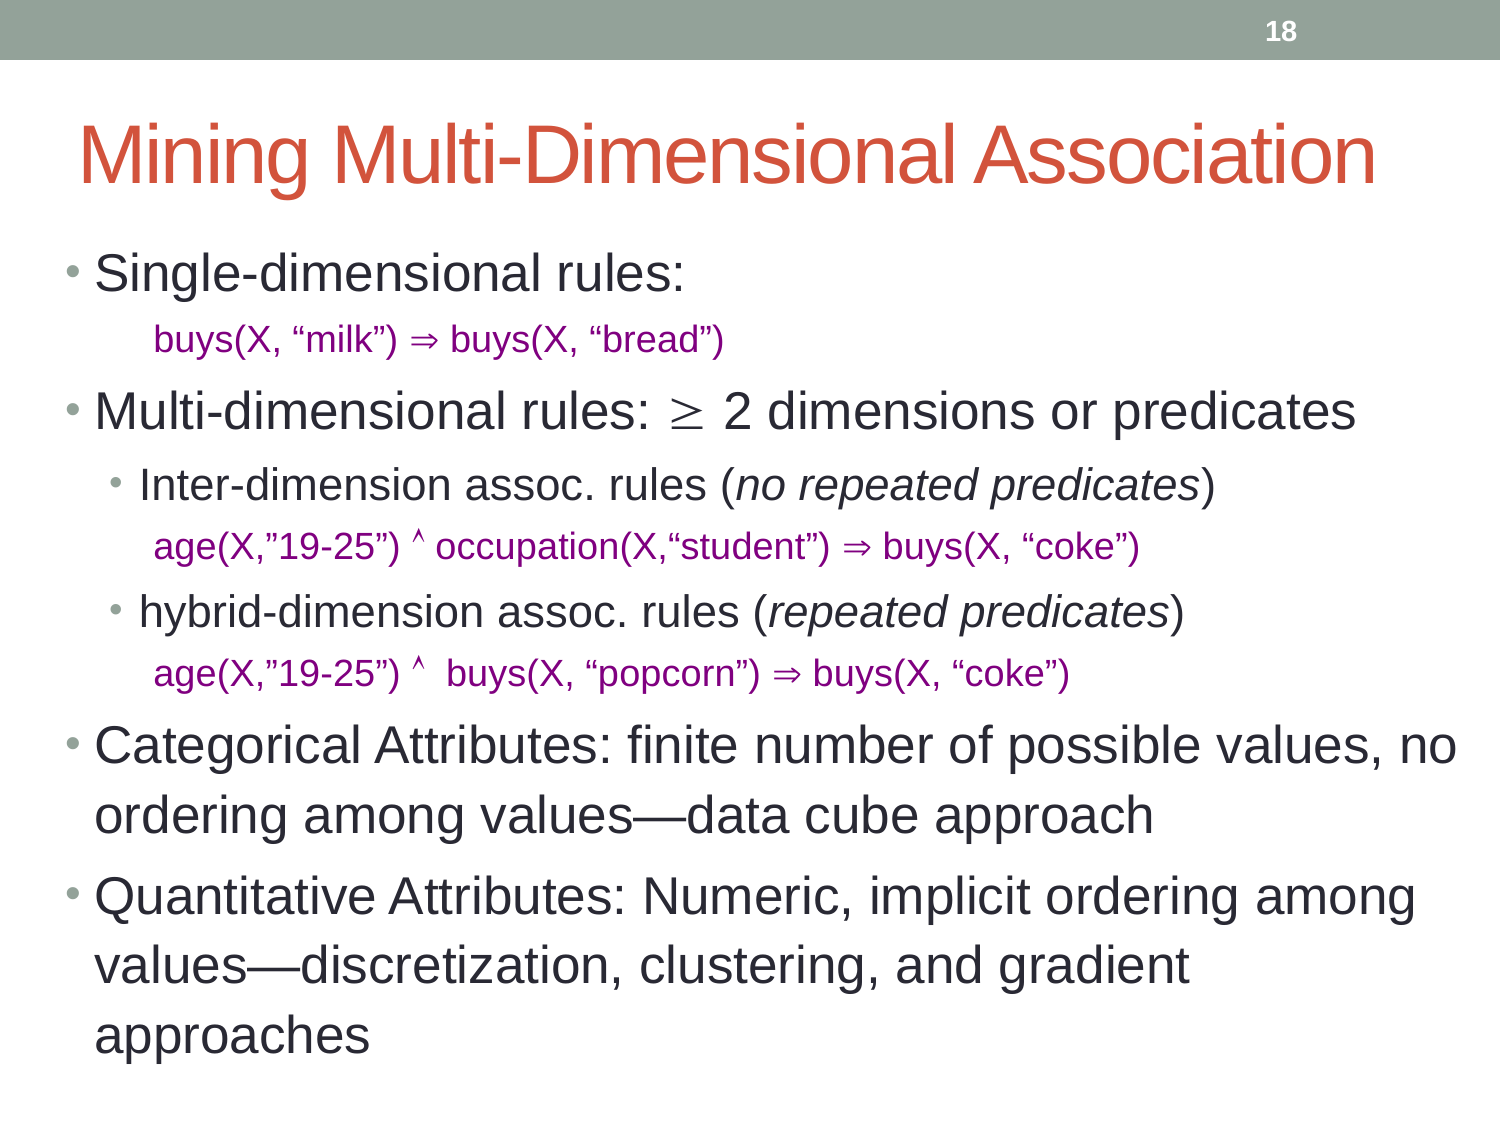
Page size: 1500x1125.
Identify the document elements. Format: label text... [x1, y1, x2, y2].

title Mining Multi-Dimensional Association [62, 50, 1438, 224]
text_box [62, 637, 1438, 1075]
list Single-dimensional rules: buys(X, “milk”)  buys(X, “bread”) Multi-dimensional rules:  2 dimensions or predicates Inter-dimension assoc. rules (no repeated predicates) age(X,”19-25”)  occupation(X,“student”)  buys(X, “coke”) hybrid-dimension assoc. rules (repeated predicates) age(X,”19-25”)  buys(X, “popcorn”)  buys(X, “coke”) Categorical Attributes: finite number of possible values, no ordering among values—data cube approach Quantitative Attributes: Numeric, implicit ordering among values—discretization, clustering, and gradient approaches [50, 224, 1475, 1075]
slide_number 18 [1250, 3, 1425, 57]
